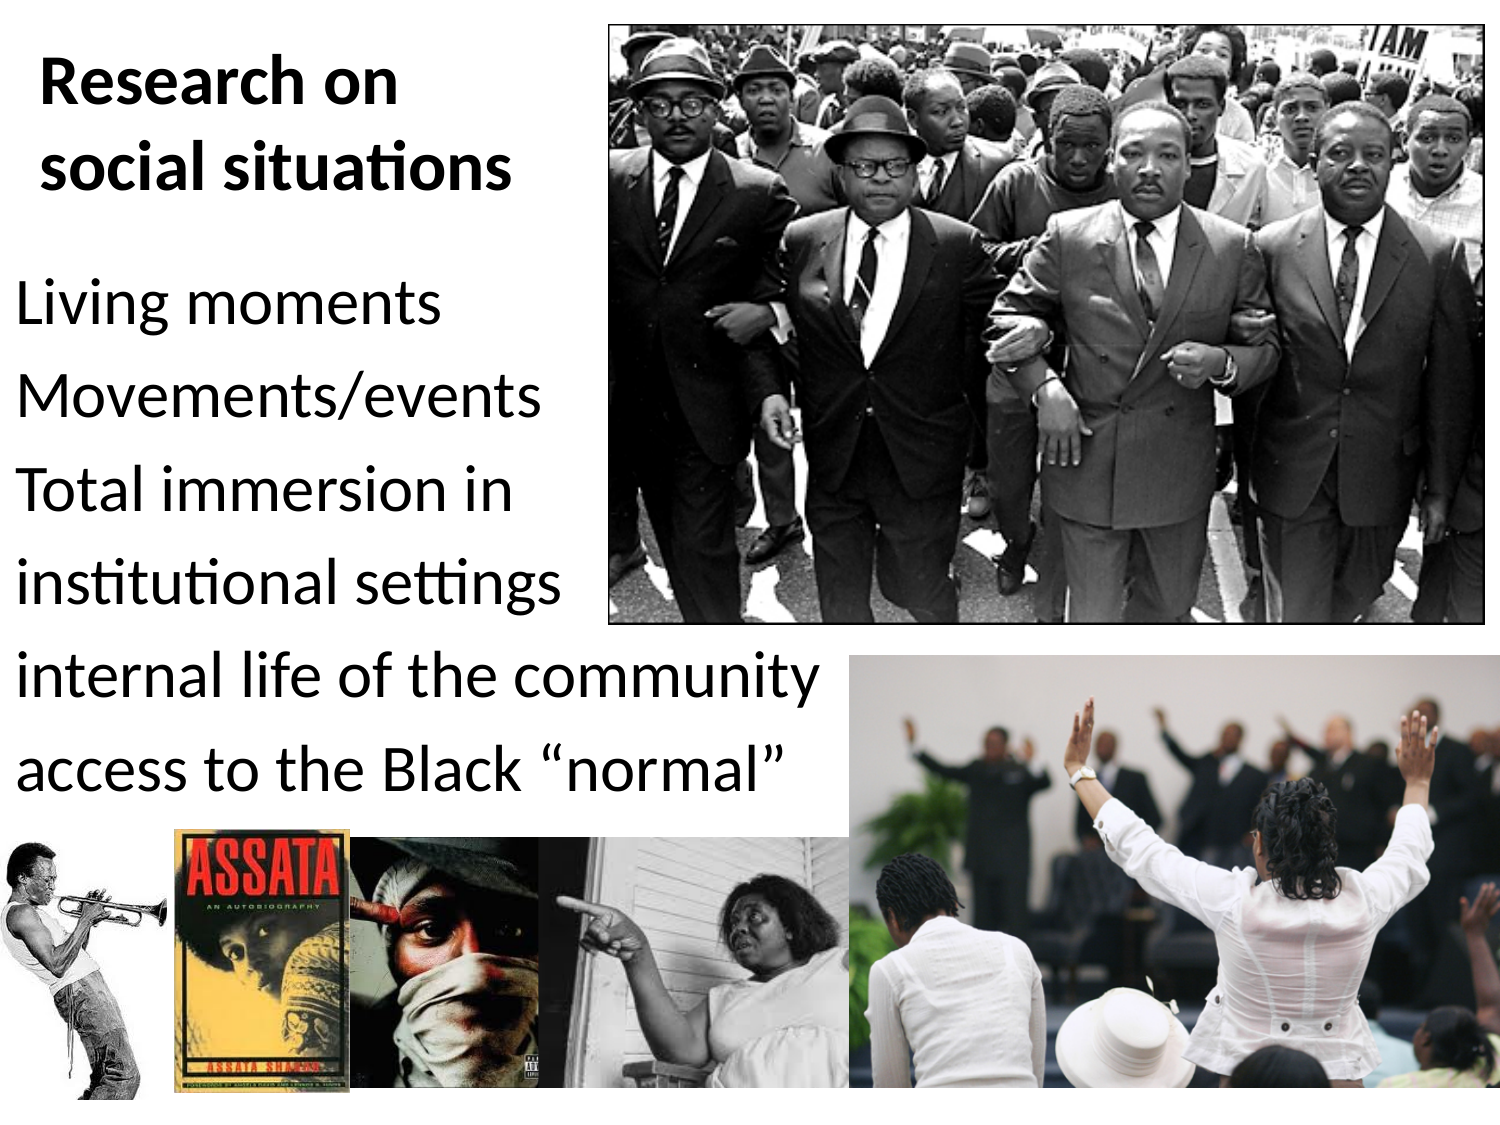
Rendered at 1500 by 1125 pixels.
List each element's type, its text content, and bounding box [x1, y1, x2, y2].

picture [174, 655, 1500, 1093]
picture [0, 841, 167, 1101]
title Research on social situations [24, 24, 607, 213]
list Living moments Movements/events Total immersion in institutional settings internal life of the community access to the Black “normal” [0, 249, 1350, 841]
picture [608, 24, 1485, 626]
